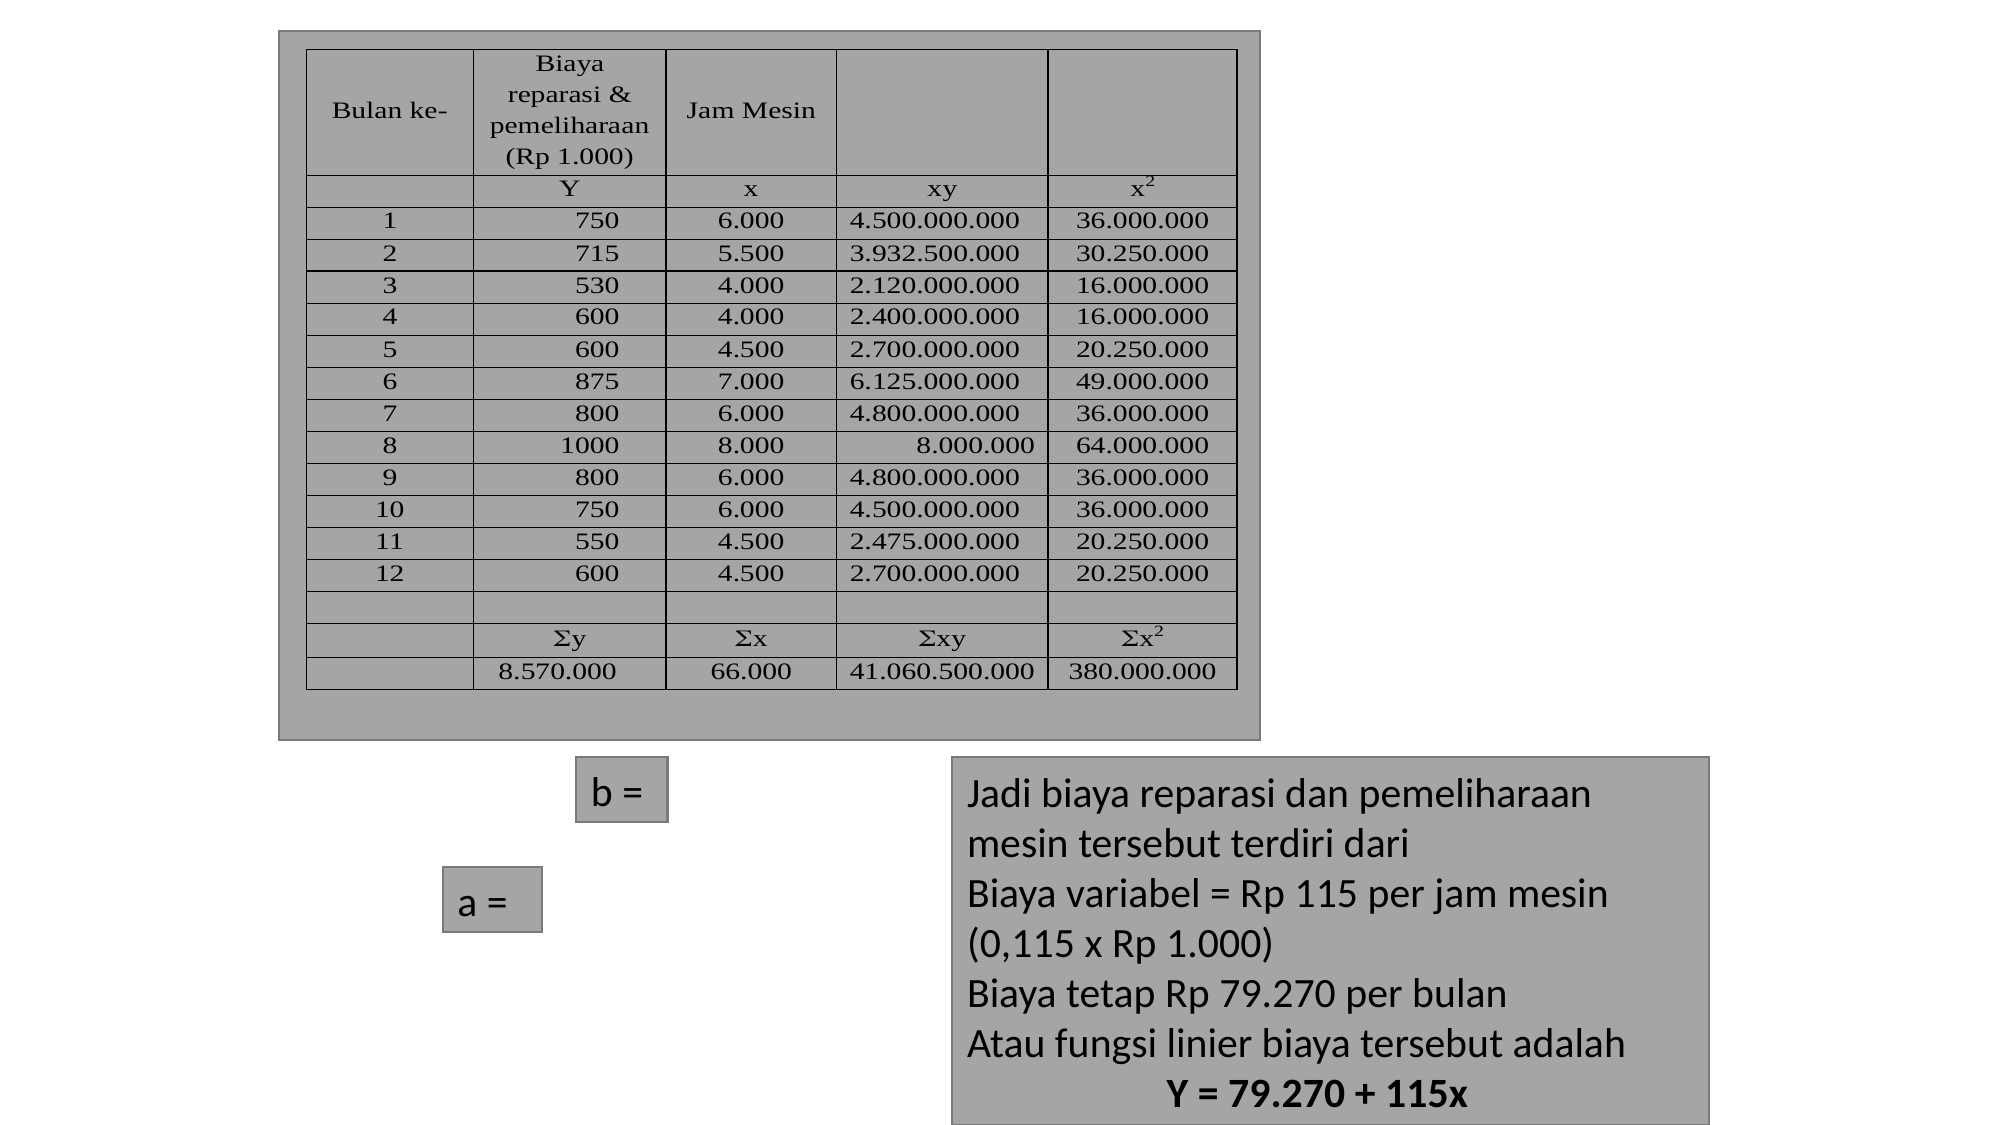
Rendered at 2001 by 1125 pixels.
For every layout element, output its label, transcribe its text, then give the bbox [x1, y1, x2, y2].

text_box [278, 30, 1261, 49]
text_box Jadi biaya reparasi dan pemeliharaan mesin tersebut terdiri dari Biaya variabel = Rp 115 per jam mesin (0,115 x Rp 1.000) Biaya tetap Rp 79.270 per bulan Atau fungsi linier biaya tersebut adalah Y = 79.270 + 115x [951, 756, 1710, 1125]
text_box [216, 49, 1311, 745]
